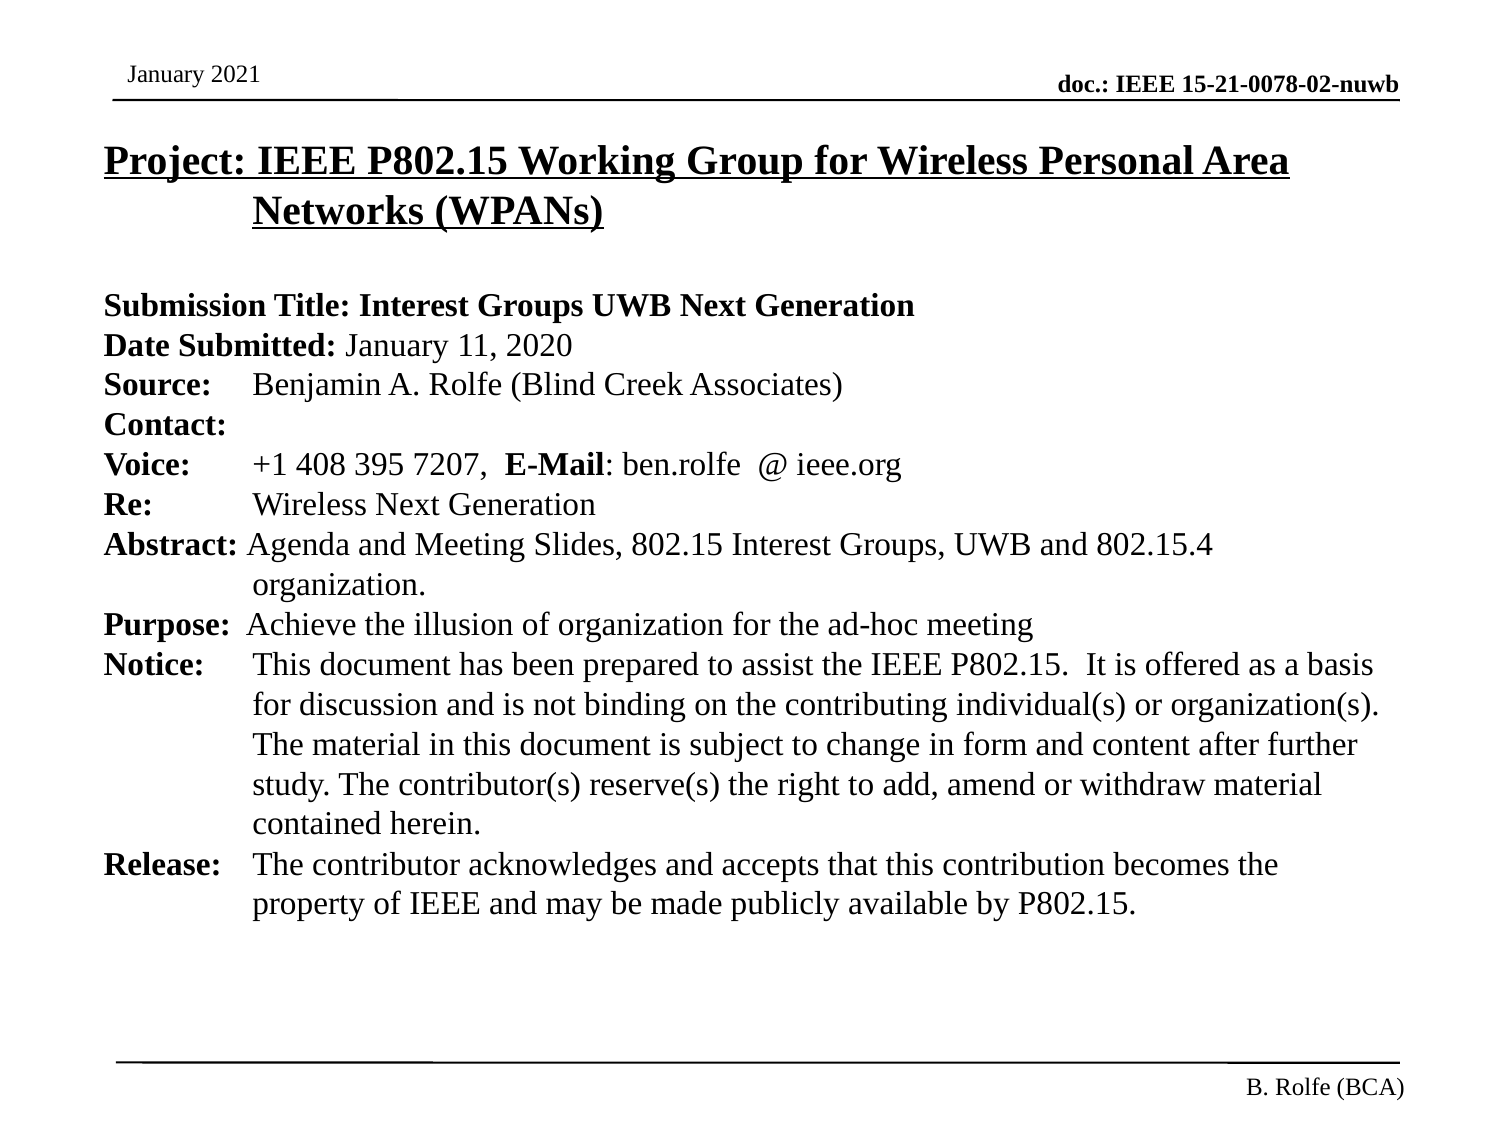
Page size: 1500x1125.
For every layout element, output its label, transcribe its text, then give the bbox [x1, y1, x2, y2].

text_box Project: IEEE P802.15 Working Group for Wireless Personal Area Networks (WPANs) Submission Title: Interest Groups UWB Next Generation Date Submitted: January 11, 2020 Source: Benjamin A. Rolfe (Blind Creek Associates) Contact: Voice: +1 408 395 7207, E-Mail: ben.rolfe @ ieee.org Re: Wireless Next Generation Abstract: Agenda and Meeting Slides, 802.15 Interest Groups, UWB and 802.15.4 organization. Purpose: Achieve the illusion of organization for the ad-hoc meeting Notice: This document has been prepared to assist the IEEE P802.15. It is offered as a basis for discussion and is not binding on the contributing individual(s) or organization(s). The material in this document is subject to change in form and content after further study. The contributor(s) reserve(s) the right to add, amend or withdraw material contained herein. Release: The contributor acknowledges and accepts that this contribution becomes the property of IEEE and may be made publicly available by P802.15. [87, 125, 1400, 930]
